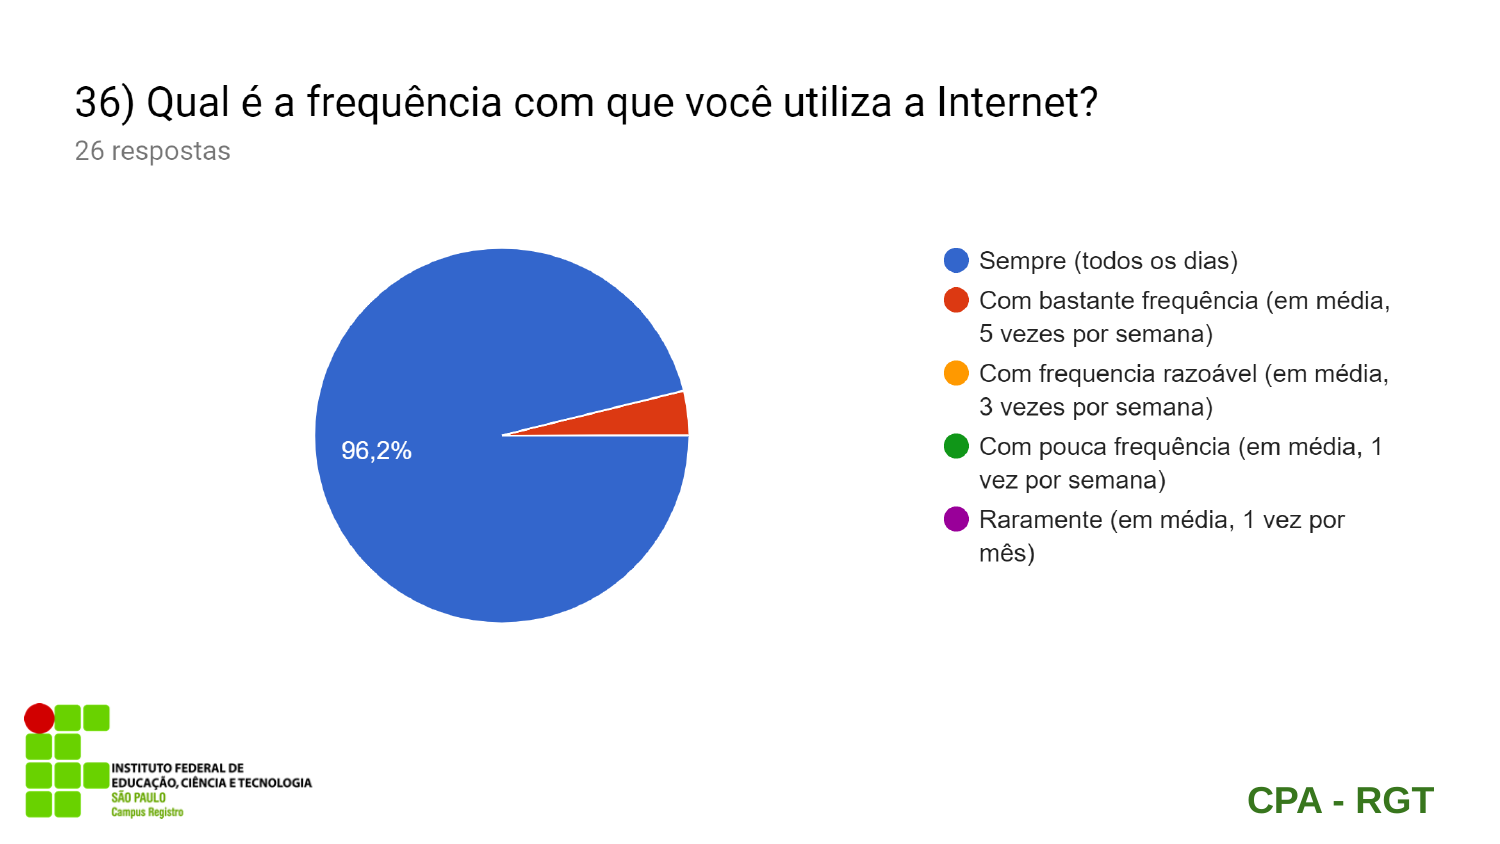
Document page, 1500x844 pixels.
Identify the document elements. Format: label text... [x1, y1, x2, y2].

picture [24, 24, 1476, 695]
picture [24, 702, 358, 820]
text_box CPA - RGT [1135, 760, 1450, 825]
